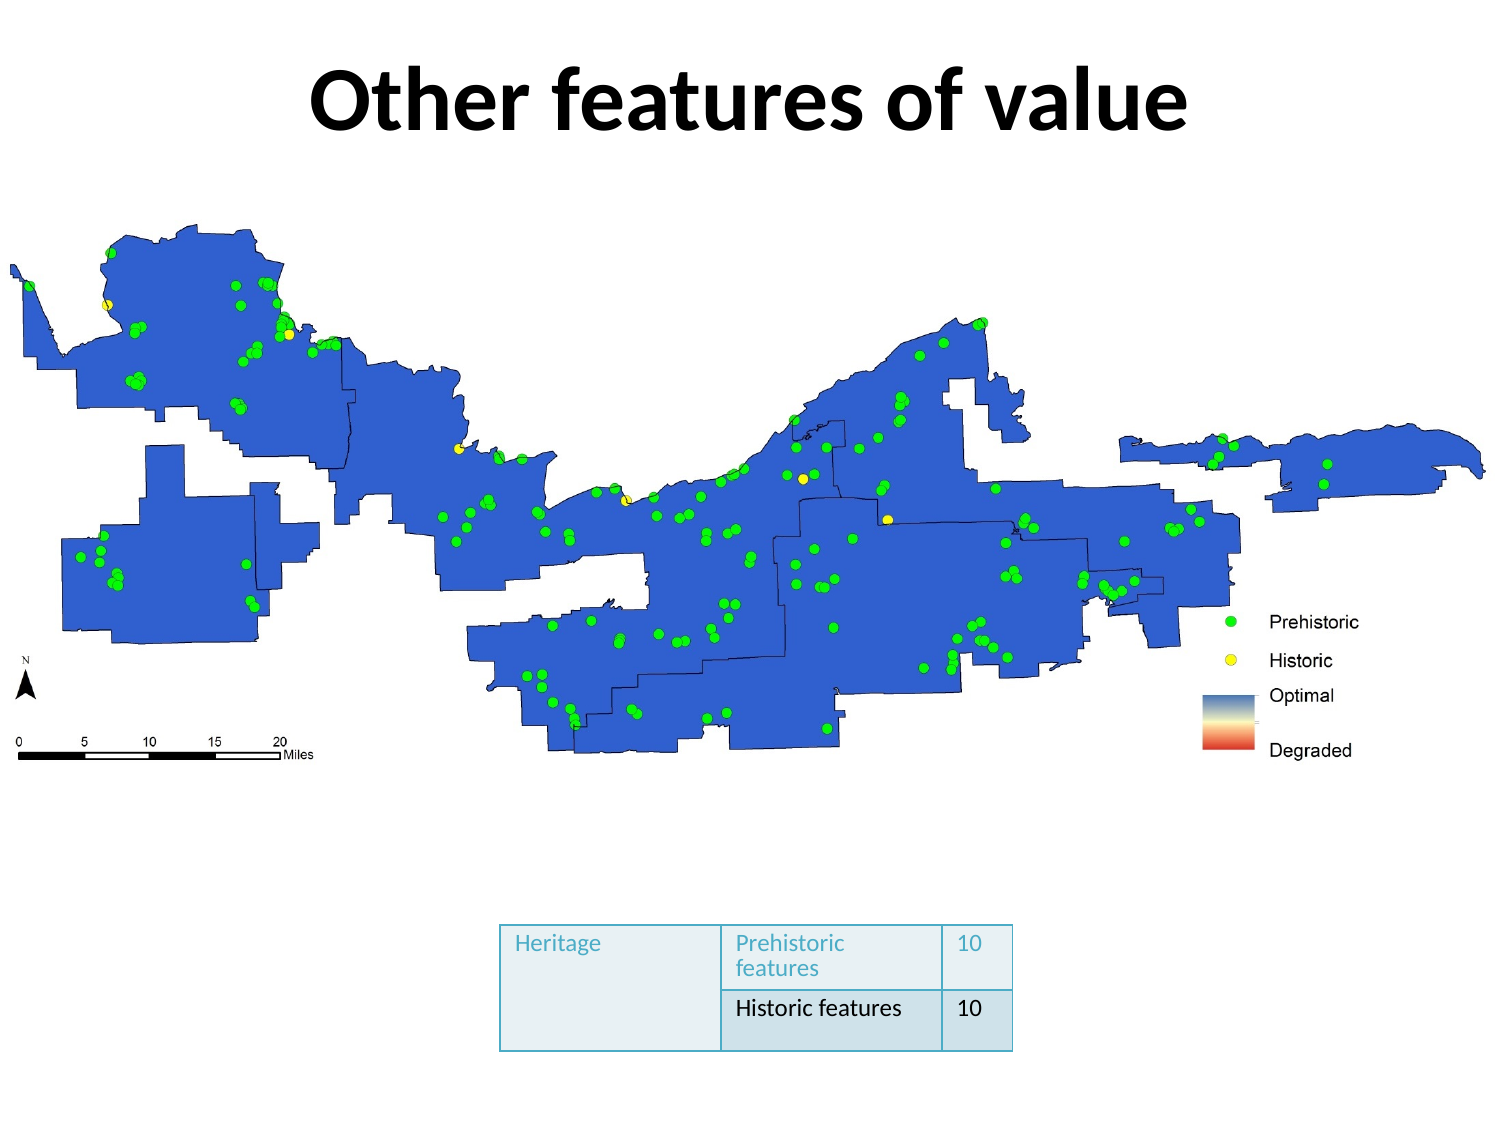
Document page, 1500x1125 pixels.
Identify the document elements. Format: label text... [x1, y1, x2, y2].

table_cell Historic features [722, 991, 941, 1050]
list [0, 208, 1500, 776]
table_header Heritage [501, 926, 720, 1050]
table_header Prehistoric features [722, 926, 941, 989]
table_header 10 [943, 926, 1012, 989]
title Other features of value [75, 0, 1425, 188]
table_cell 10 [943, 991, 1012, 1050]
